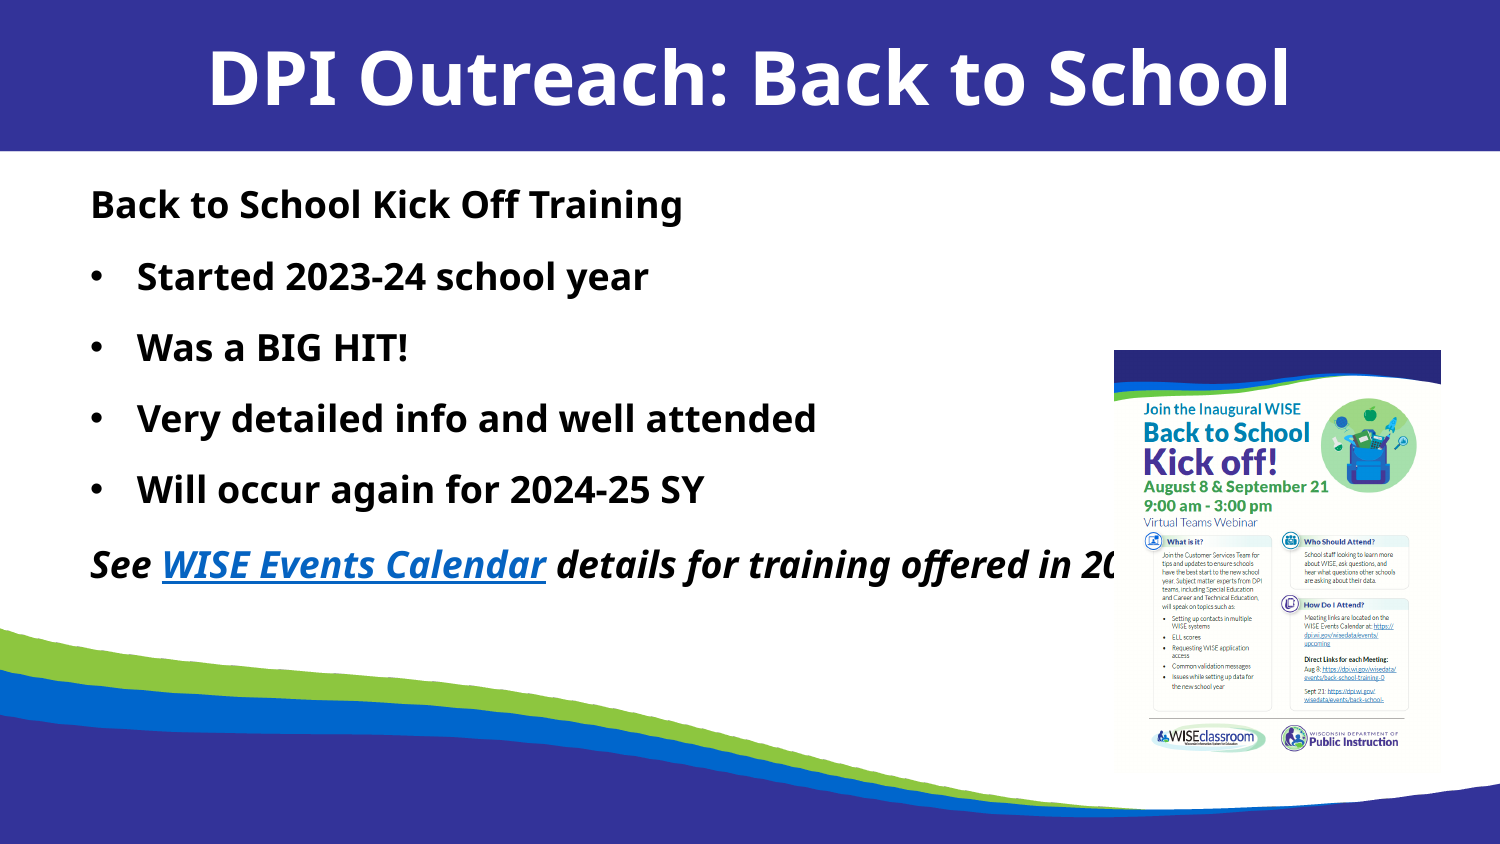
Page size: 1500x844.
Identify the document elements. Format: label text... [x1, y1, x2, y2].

title DPI Outreach: Back to School [0, 0, 1500, 152]
picture [0, 350, 1500, 844]
text_box Back to School Kick Off Training Started 2023-24 school year Was a BIG HIT! Very detailed info and well attended Will occur again for 2024-25 SY See WISE Events Calendar details for training offered in 2024. [74, 151, 1425, 600]
